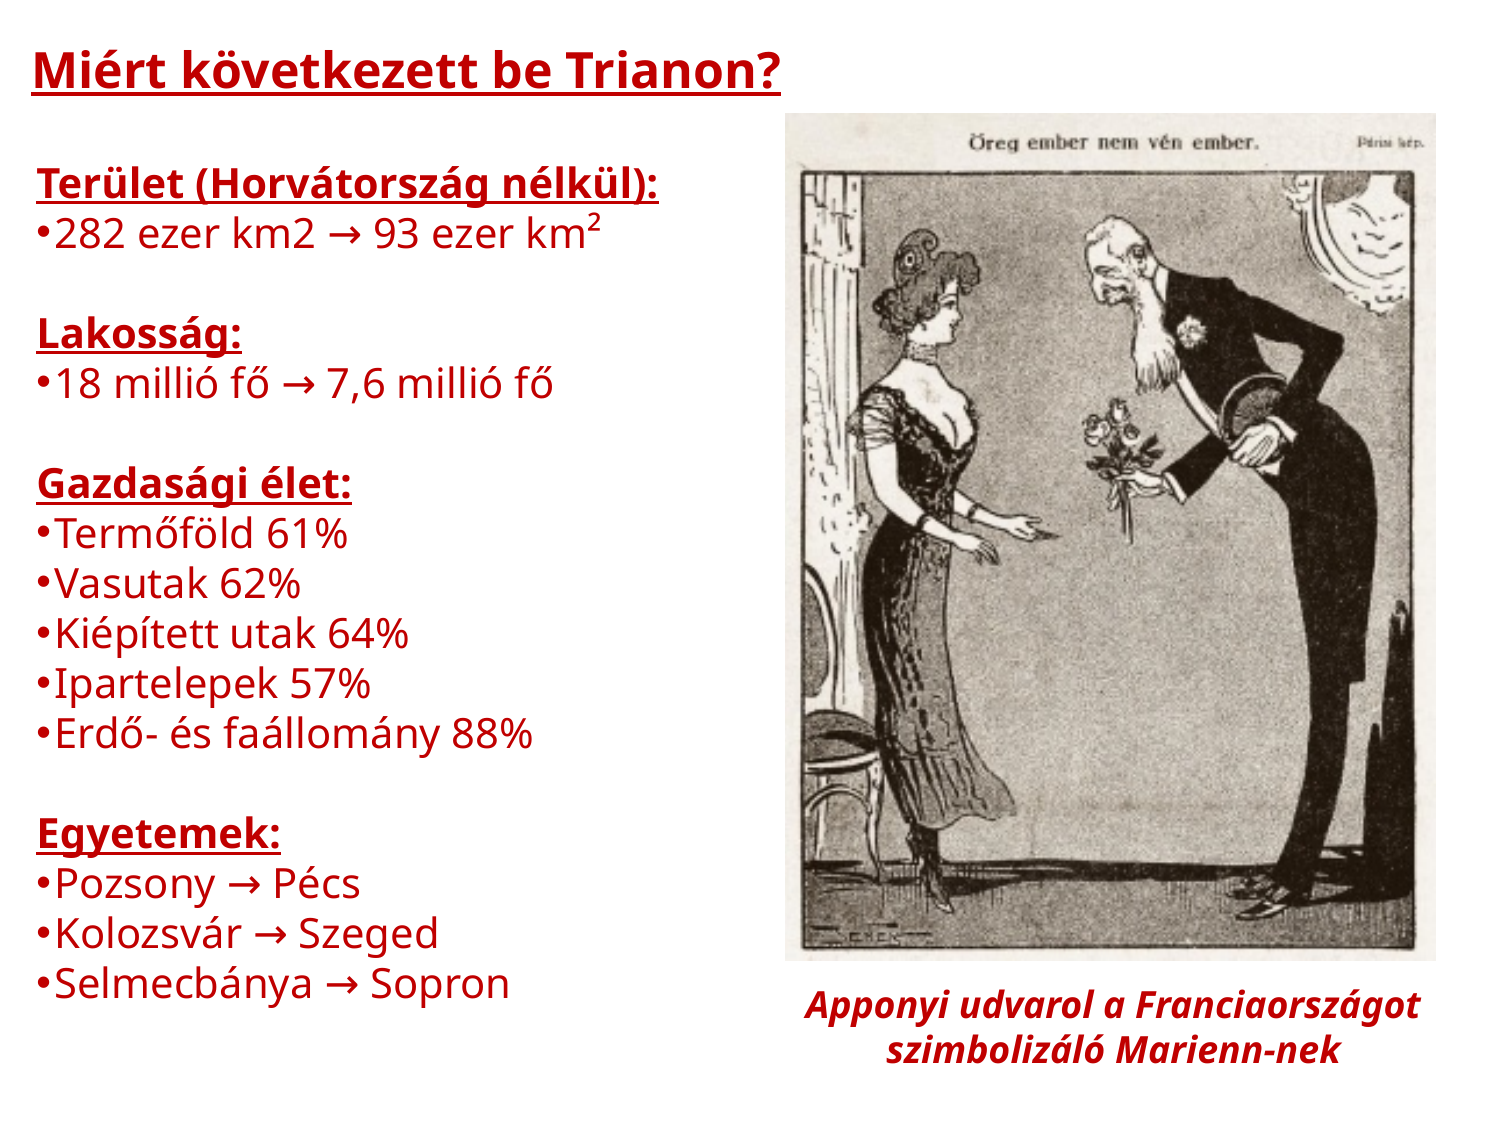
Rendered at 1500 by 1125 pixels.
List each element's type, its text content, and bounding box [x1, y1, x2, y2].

text_box Terület (Horvátország nélkül): 282 ezer km2 → 93 ezer km² Lakosság: 18 millió fő → 7,6 millió fő Gazdasági élet: Termőföld 61% Vasutak 62% Kiépített utak 64% Ipartelepek 57% Erdő- és faállomány 88% Egyetemek: Pozsony → Pécs Kolozsvár → Szeged Selmecbánya → Sopron [21, 149, 674, 1015]
text_box Miért következett be Trianon? [16, 30, 796, 106]
text_box Apponyi udvarol a Franciaországot szimbolizáló Marienn-nek [791, 973, 1437, 1124]
picture [785, 113, 1436, 961]
